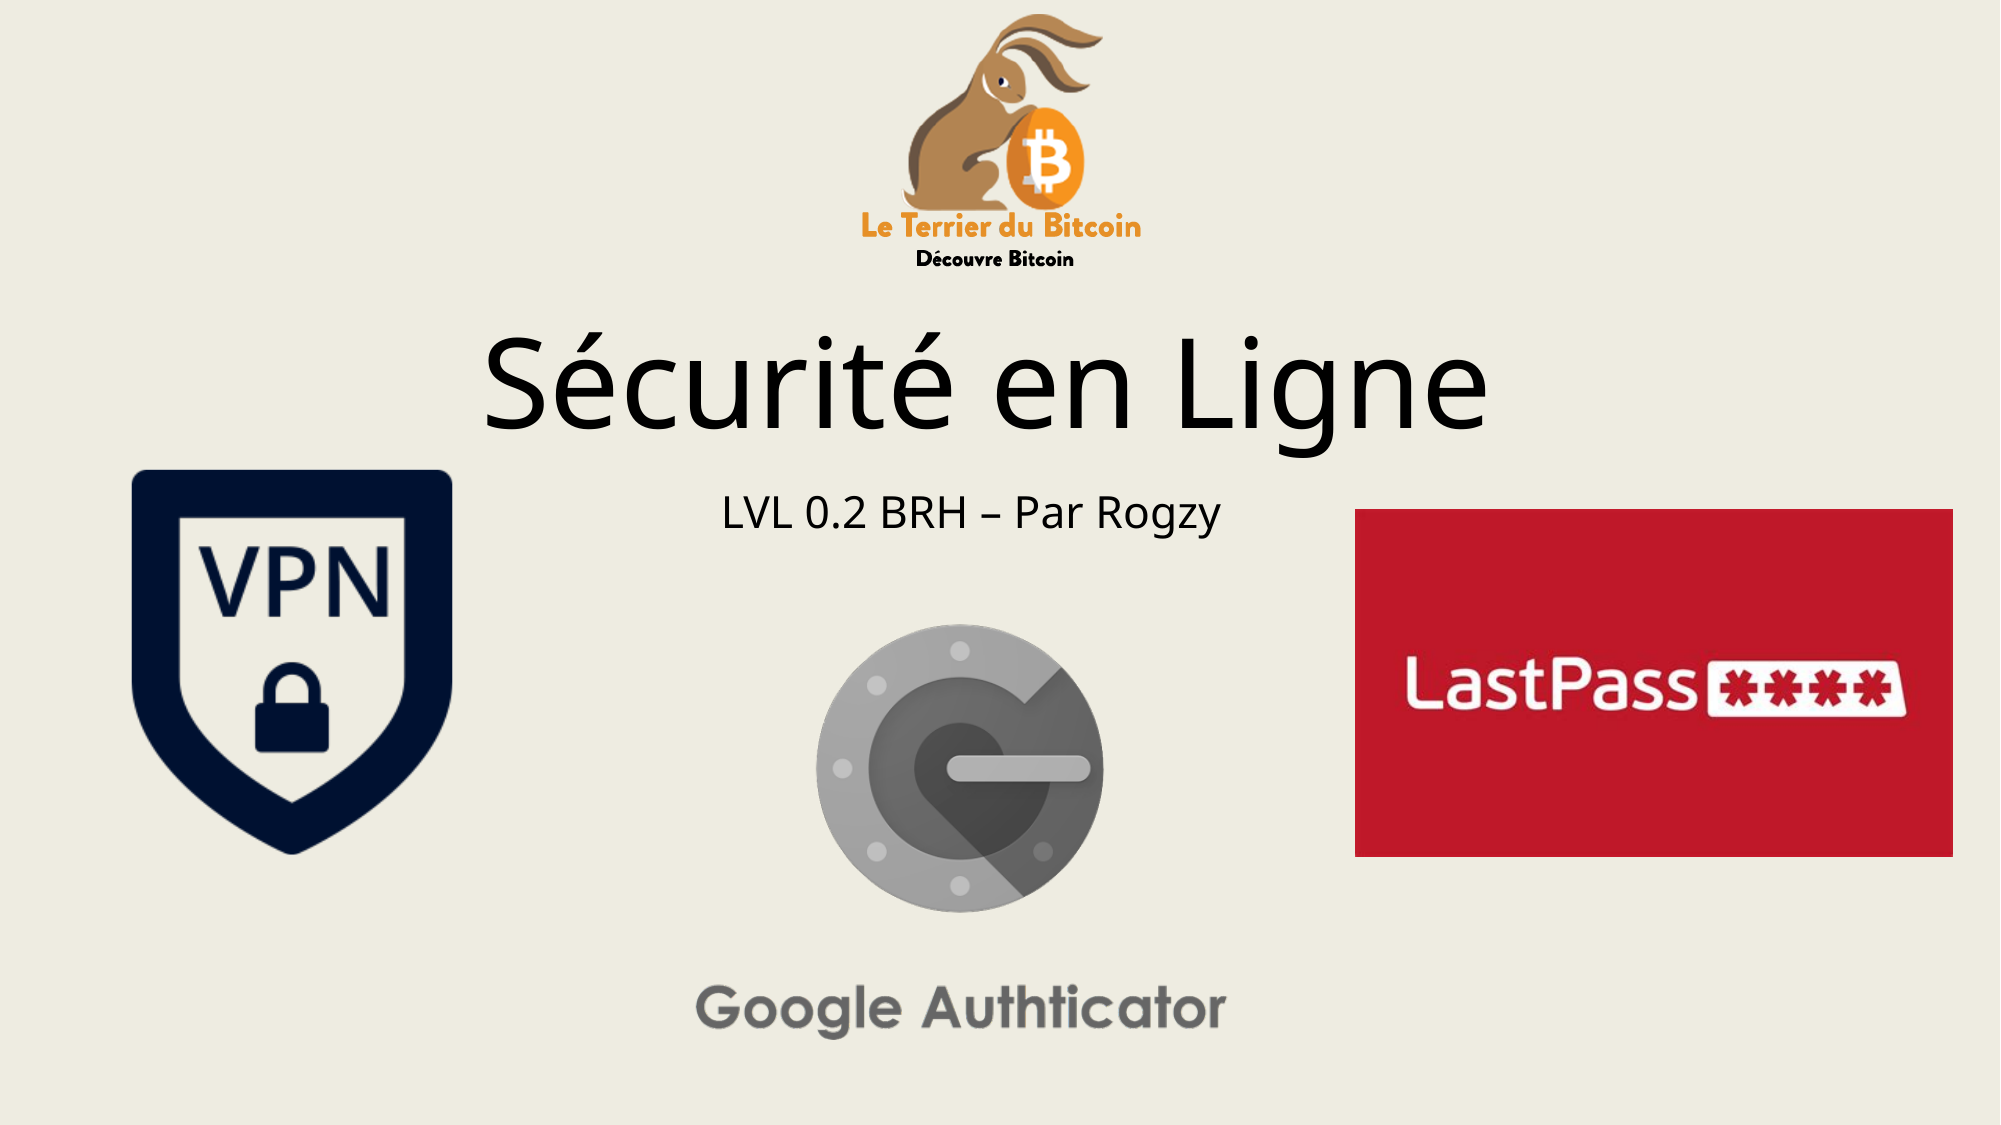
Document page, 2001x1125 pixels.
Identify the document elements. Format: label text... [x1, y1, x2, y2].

picture [91, 462, 492, 864]
picture [1355, 508, 1954, 858]
text_box LVL 0.2 BRH – Par Rogzy [567, 344, 1376, 546]
picture [840, 0, 1160, 284]
title Sécurité en Ligne [237, 179, 1737, 463]
picture [626, 612, 1294, 1114]
